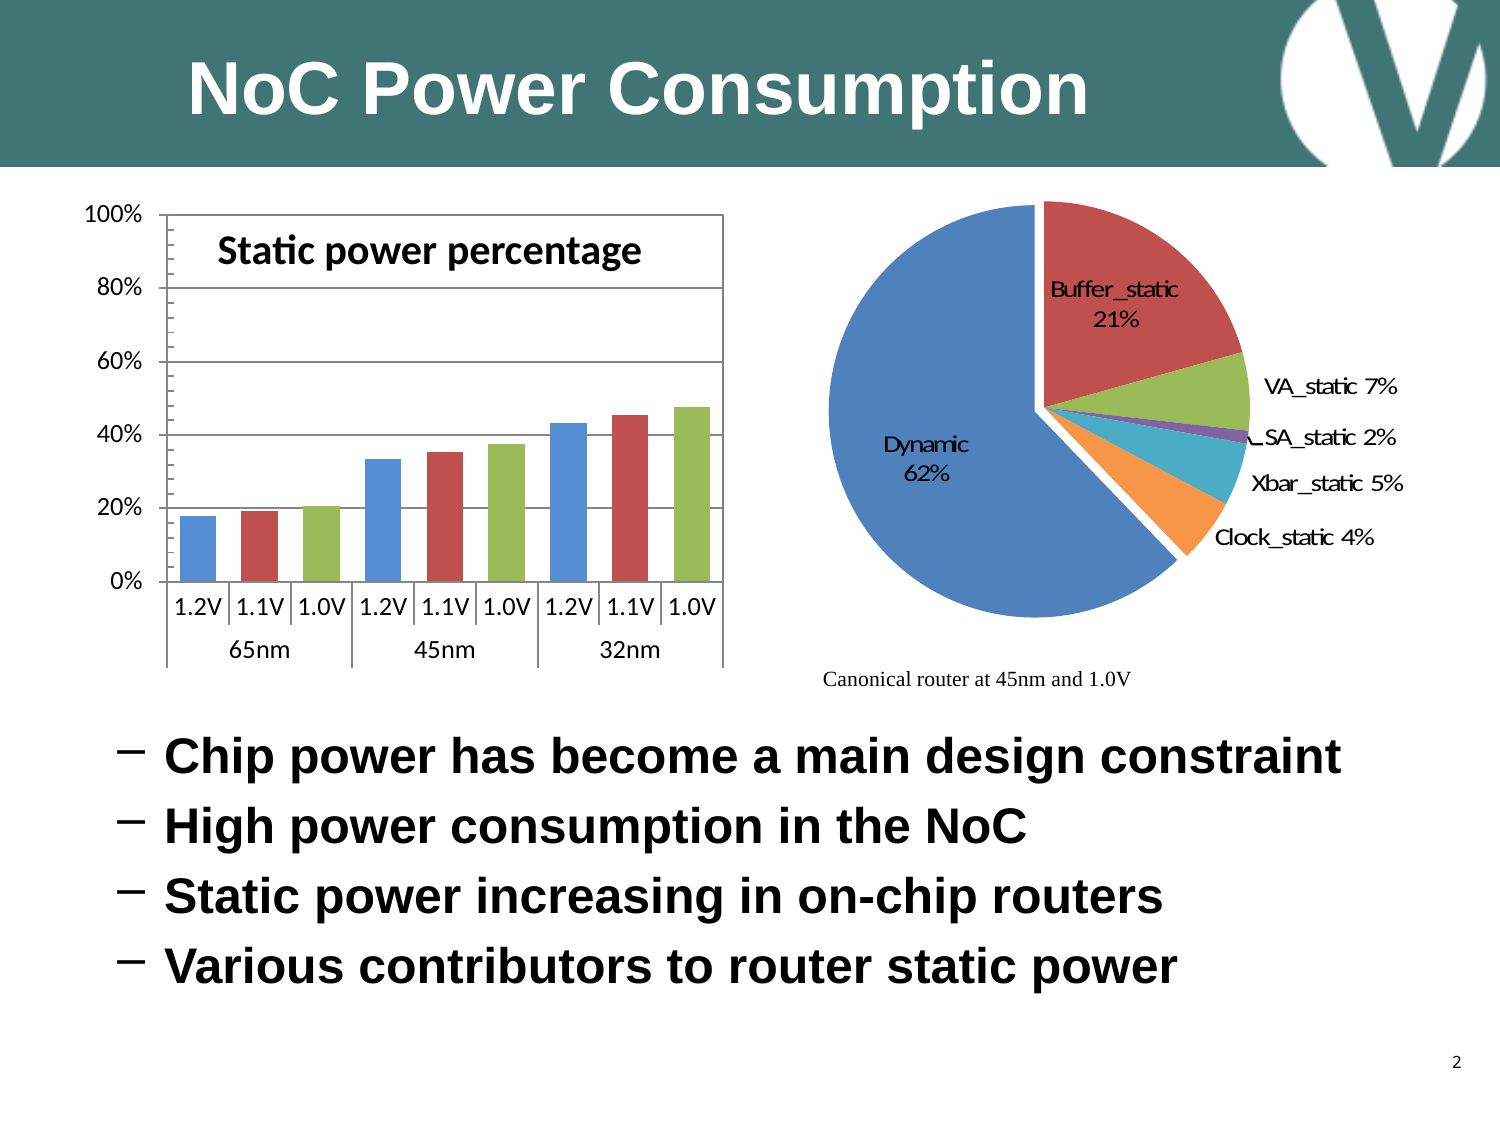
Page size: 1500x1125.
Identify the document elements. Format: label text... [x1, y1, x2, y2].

picture [65, 185, 752, 681]
picture [0, 0, 1500, 167]
title NoC Power Consumption [1, 1, 1277, 167]
list Chip power has become a main design constraint High power consumption in the NoC Static power increasing in on-chip routers Various contributors to router static power [27, 716, 1487, 1019]
slide_number 2 [1163, 1024, 1477, 1101]
text_box Canonical router at 45nm and 1.0V [808, 647, 1384, 699]
picture [808, 188, 1417, 640]
